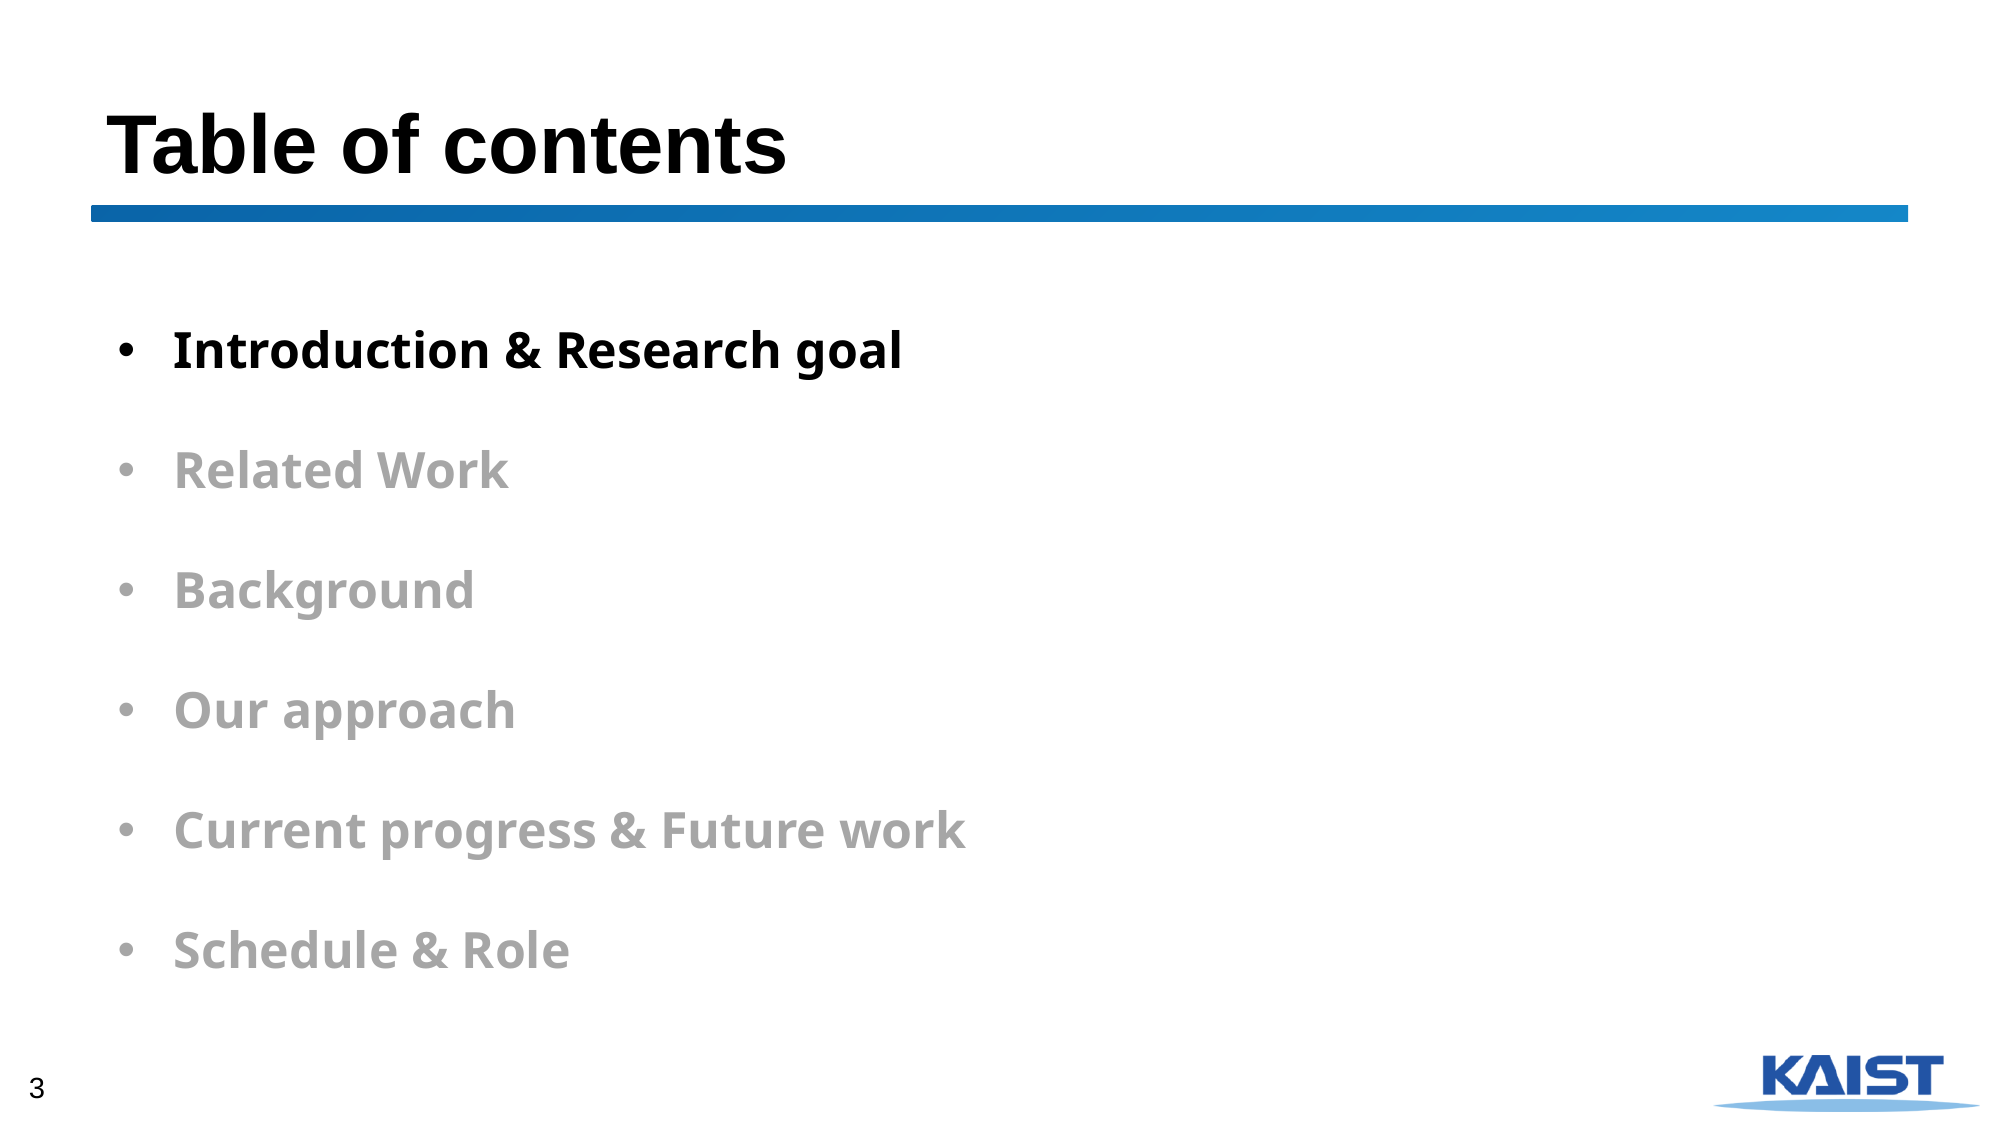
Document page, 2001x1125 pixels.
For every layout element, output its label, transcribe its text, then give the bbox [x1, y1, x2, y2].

title Table of contents [91, 48, 1903, 198]
text_box Introduction & Research goal Related Work Background Our approach Current progress & Future work Schedule & Role [102, 251, 1915, 987]
picture [1713, 1055, 1980, 1112]
